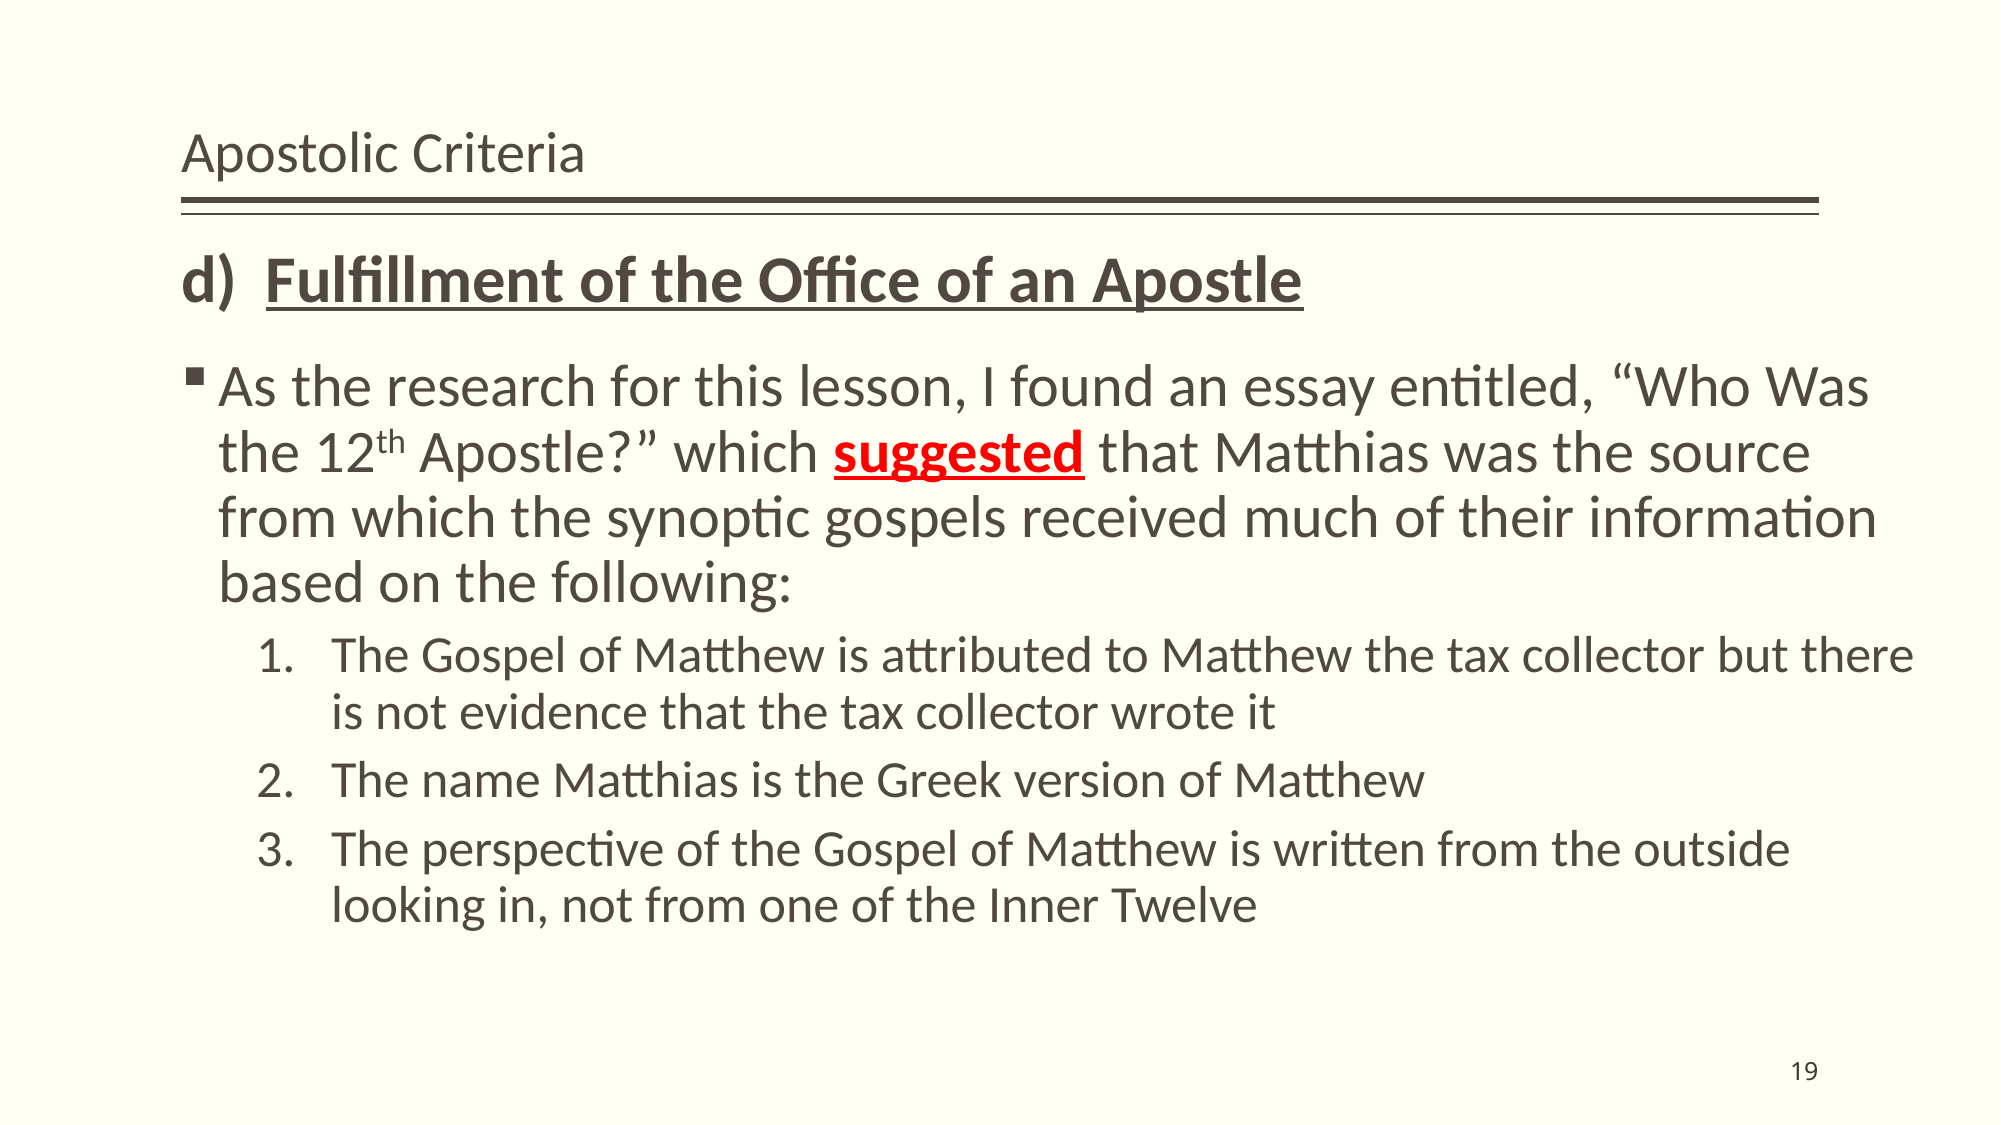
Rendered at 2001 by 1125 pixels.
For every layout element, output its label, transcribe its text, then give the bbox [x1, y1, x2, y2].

slide_number 19 [1518, 1042, 1819, 1103]
list Fulfillment of the Office of an Apostle As the research for this lesson, I found an essay entitled, “Who Was the 12th Apostle?” which suggested that Matthias was the source from which the synoptic gospels received much of their information based on the following: The Gospel of Matthew is attributed to Matthew the tax collector but there is not evidence that the tax collector wrote it The name Matthias is the Greek version of Matthew The perspective of the Gospel of Matthew is written from the outside looking in, not from one of the Inner Twelve [181, 237, 1931, 1077]
title Apostolic Criteria [181, 12, 1819, 193]
